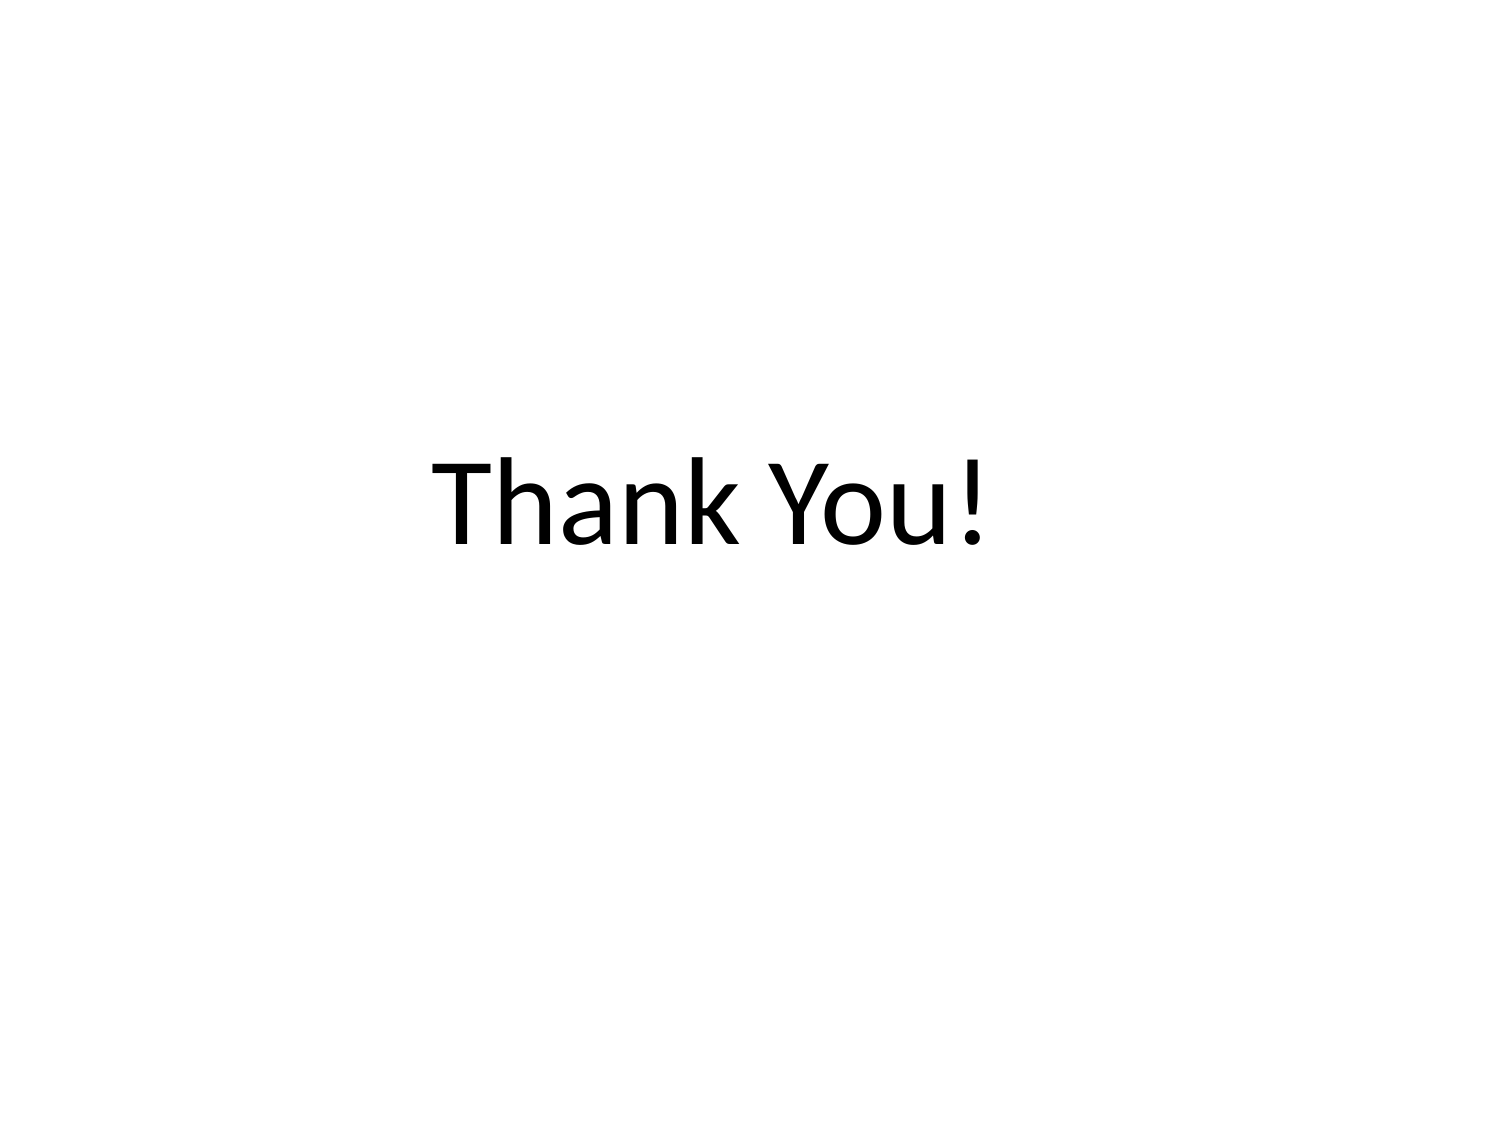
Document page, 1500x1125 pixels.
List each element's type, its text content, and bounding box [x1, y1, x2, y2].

text_box Thank You! [275, 412, 1150, 578]
